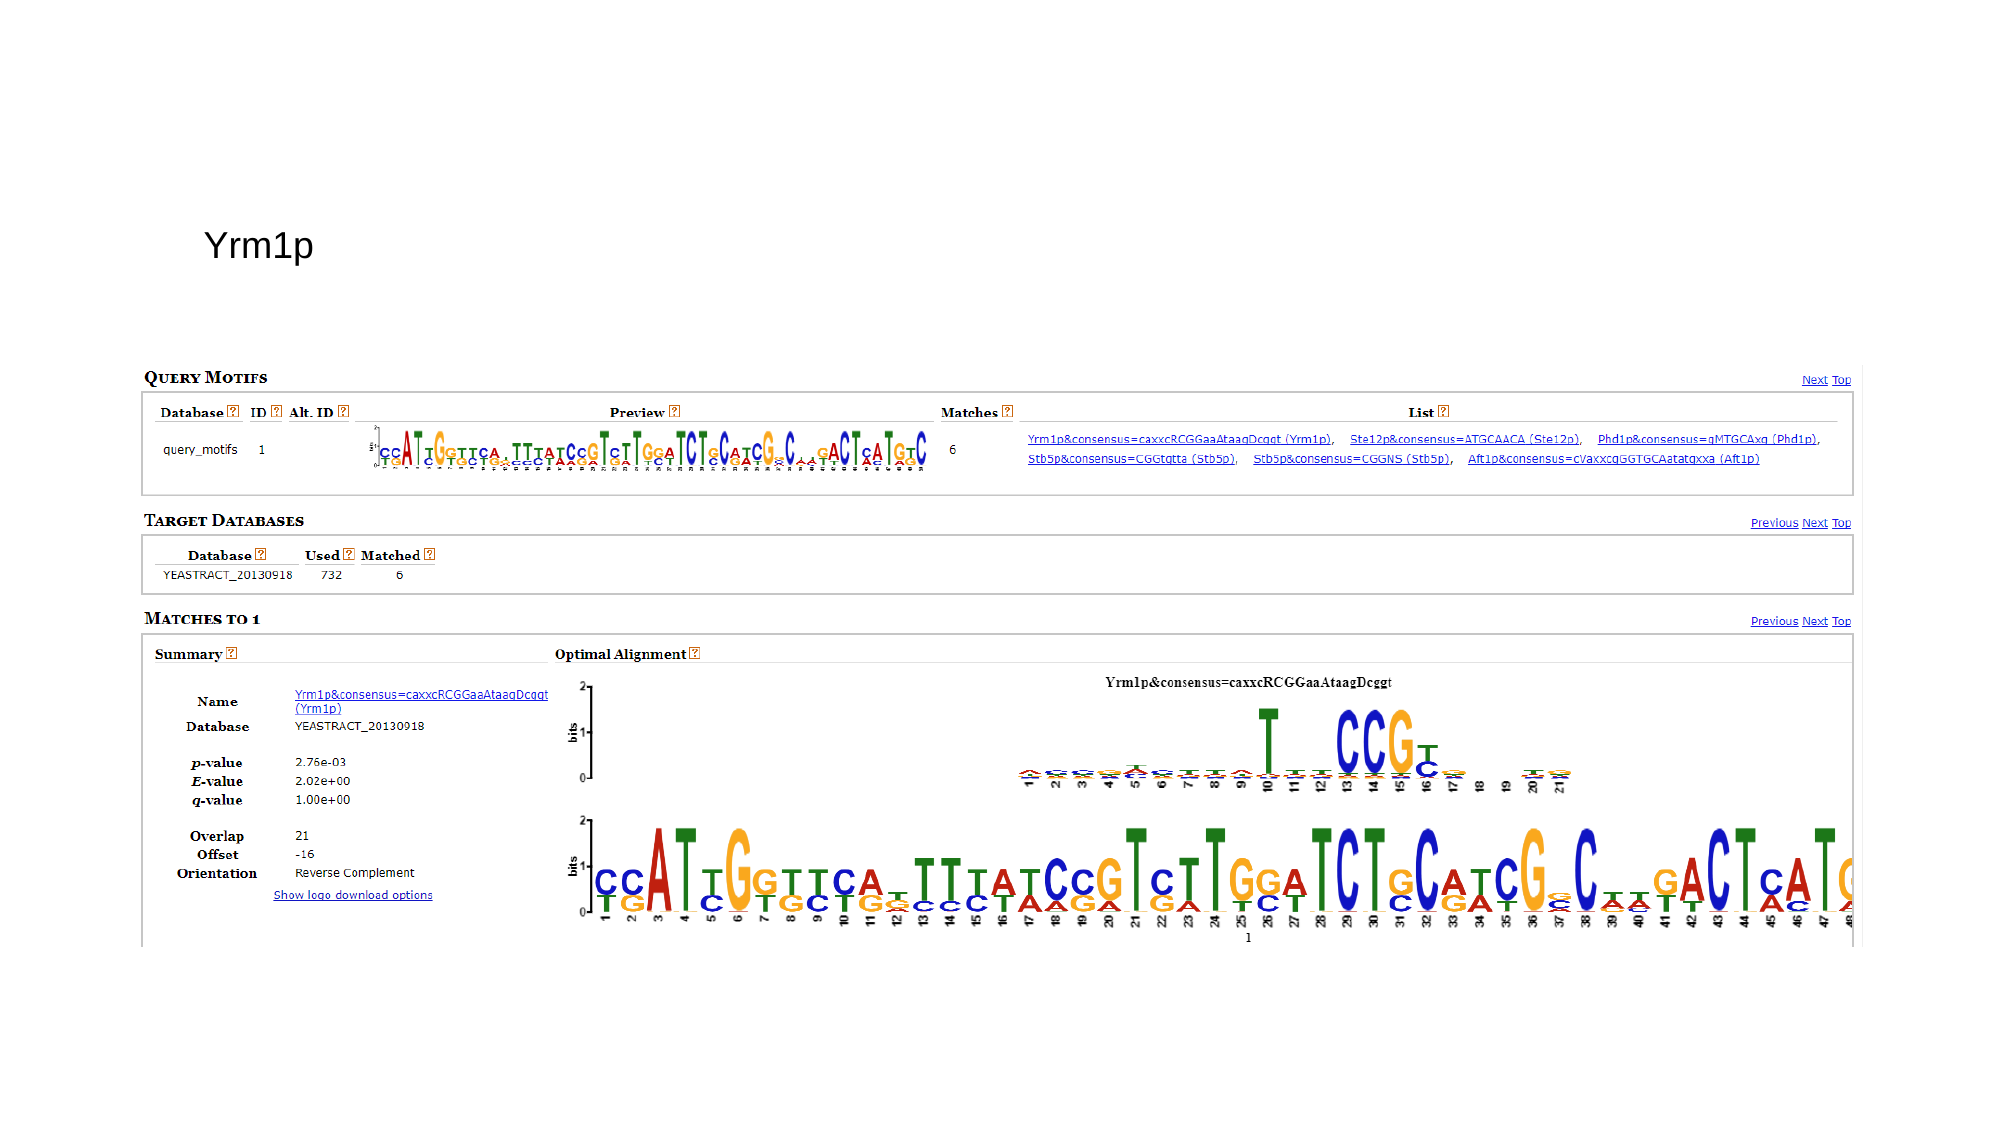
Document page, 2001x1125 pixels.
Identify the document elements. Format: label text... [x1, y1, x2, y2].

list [137, 365, 1863, 947]
text_box Yrm1p [188, 214, 502, 274]
